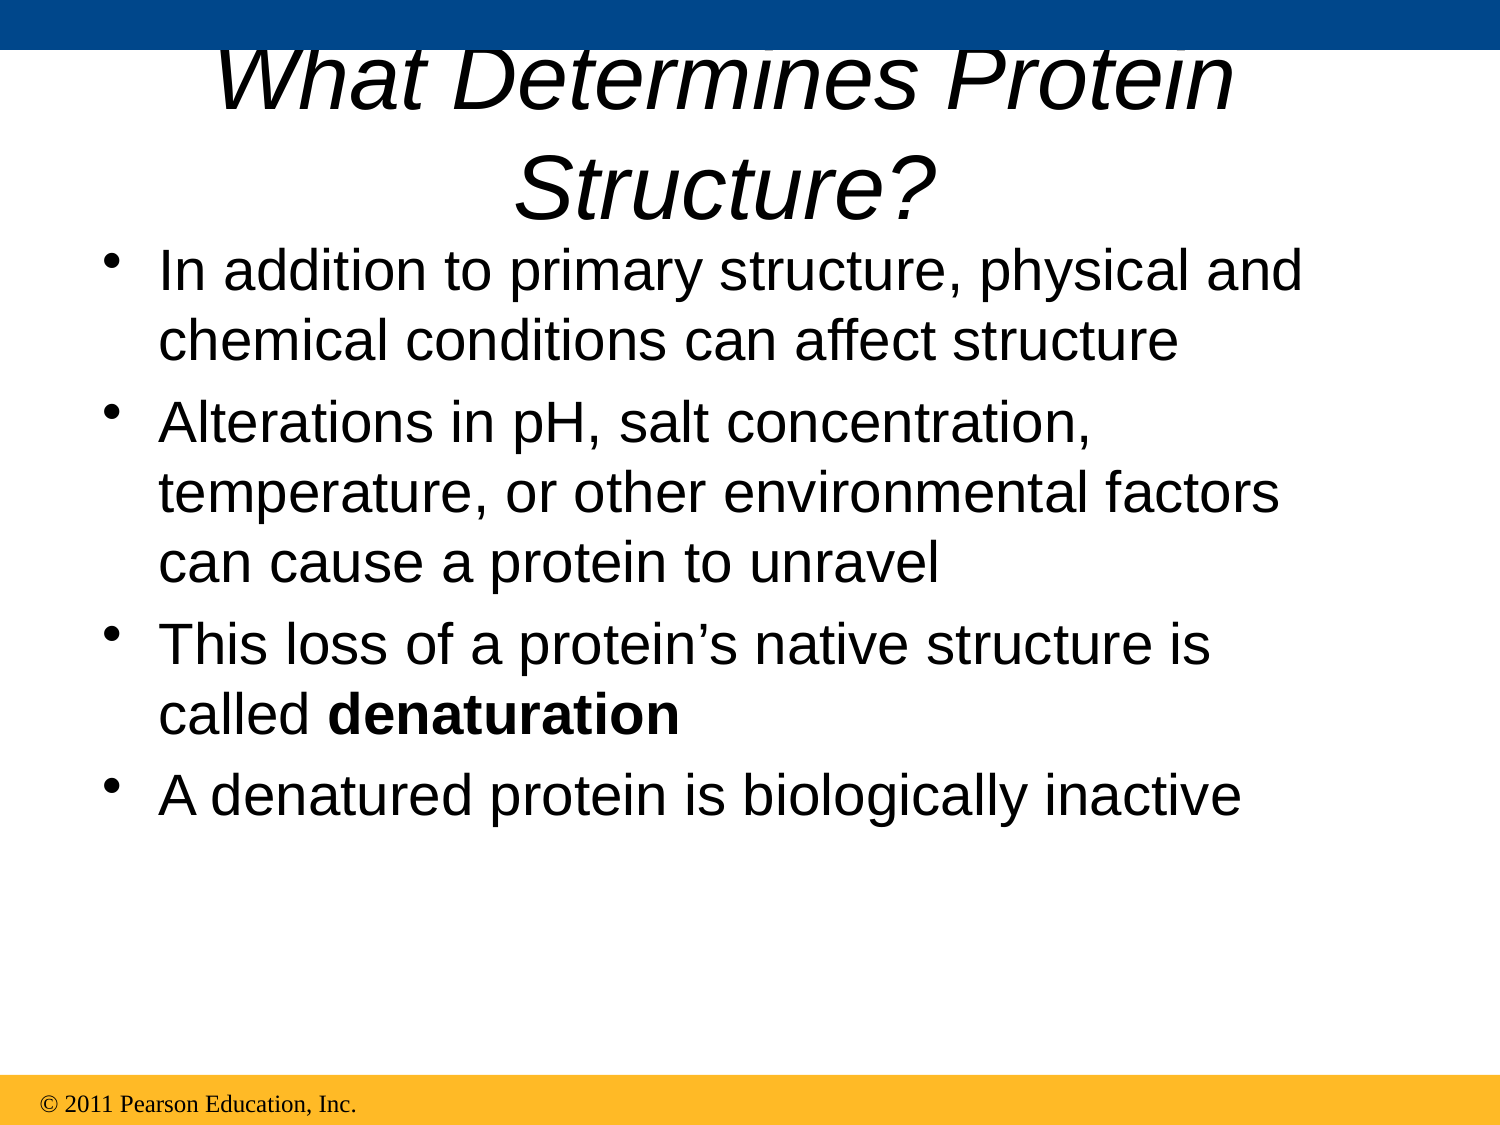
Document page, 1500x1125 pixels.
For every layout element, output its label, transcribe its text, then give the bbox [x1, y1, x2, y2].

list In addition to primary structure, physical and chemical conditions can affect structure Alterations in pH, salt concentration, temperature, or other environmental factors can cause a protein to unravel This loss of a protein’s native structure is called denaturation A denatured protein is biologically inactive [87, 224, 1376, 1003]
title What Determines Protein Structure? [24, 85, 1426, 169]
text_box [0, 0, 1500, 50]
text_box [0, 1074, 1500, 1125]
